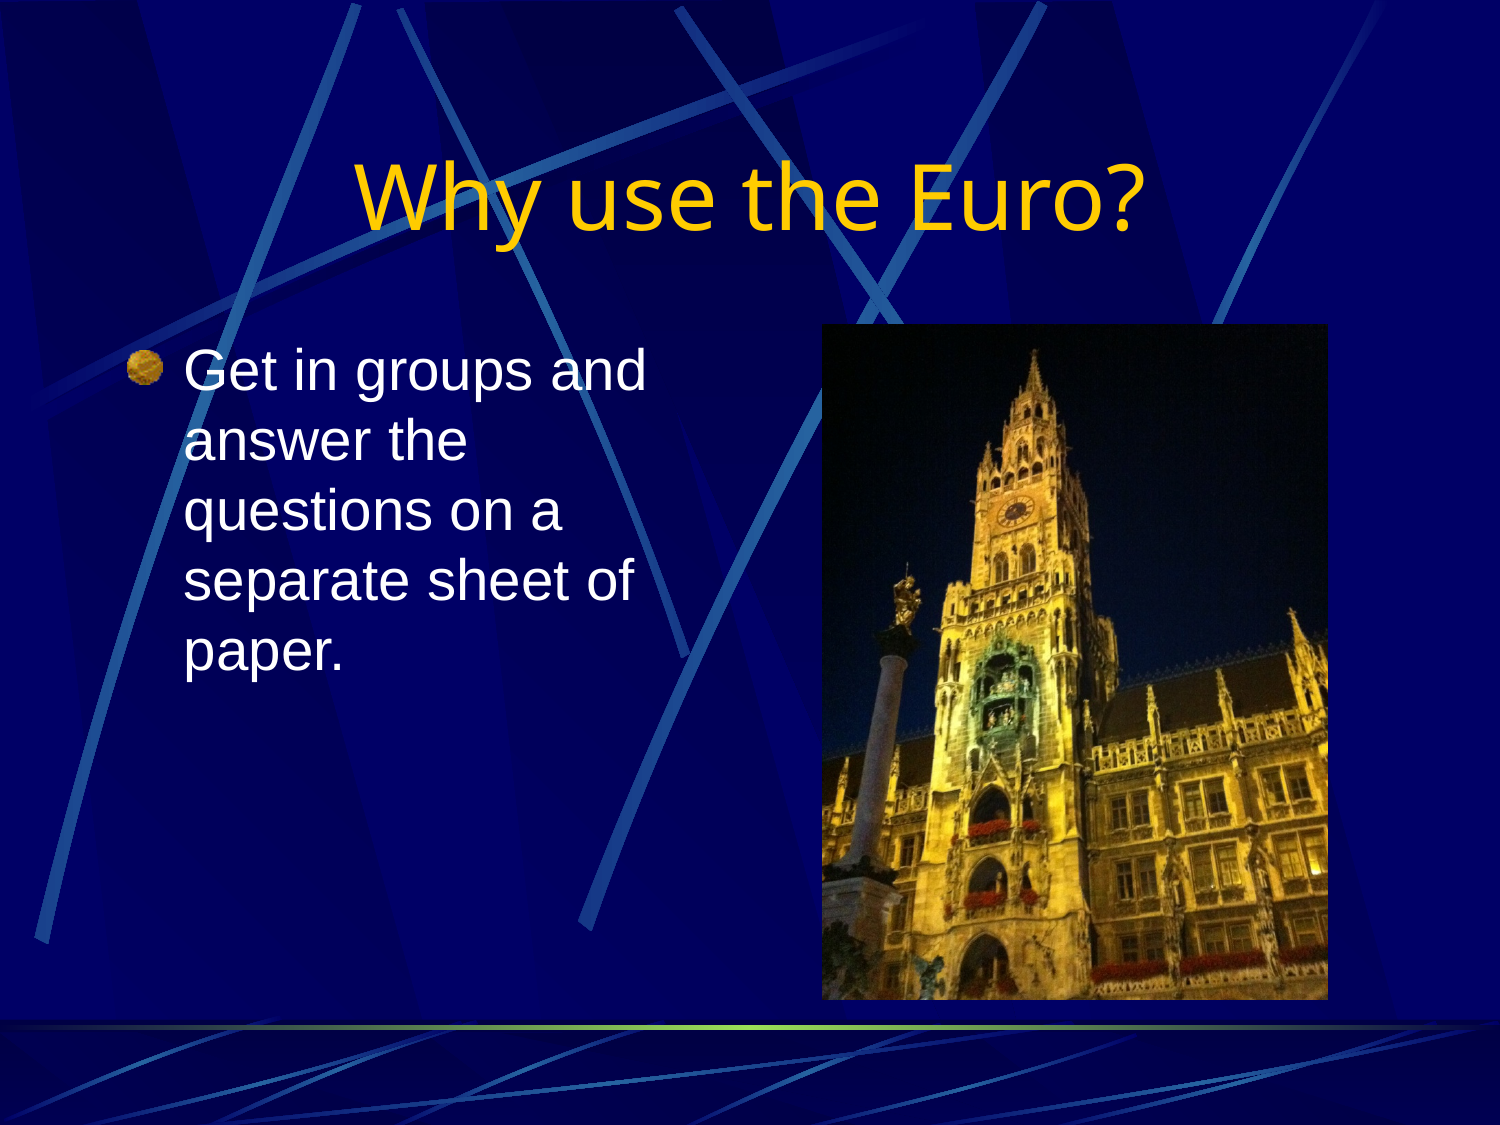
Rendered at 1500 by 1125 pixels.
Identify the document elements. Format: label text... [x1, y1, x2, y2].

list Get in groups and answer the questions on a separate sheet of paper. [112, 324, 738, 1000]
title Why use the Euro? [112, 131, 1388, 257]
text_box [822, 324, 1328, 1001]
picture [127, 350, 163, 385]
